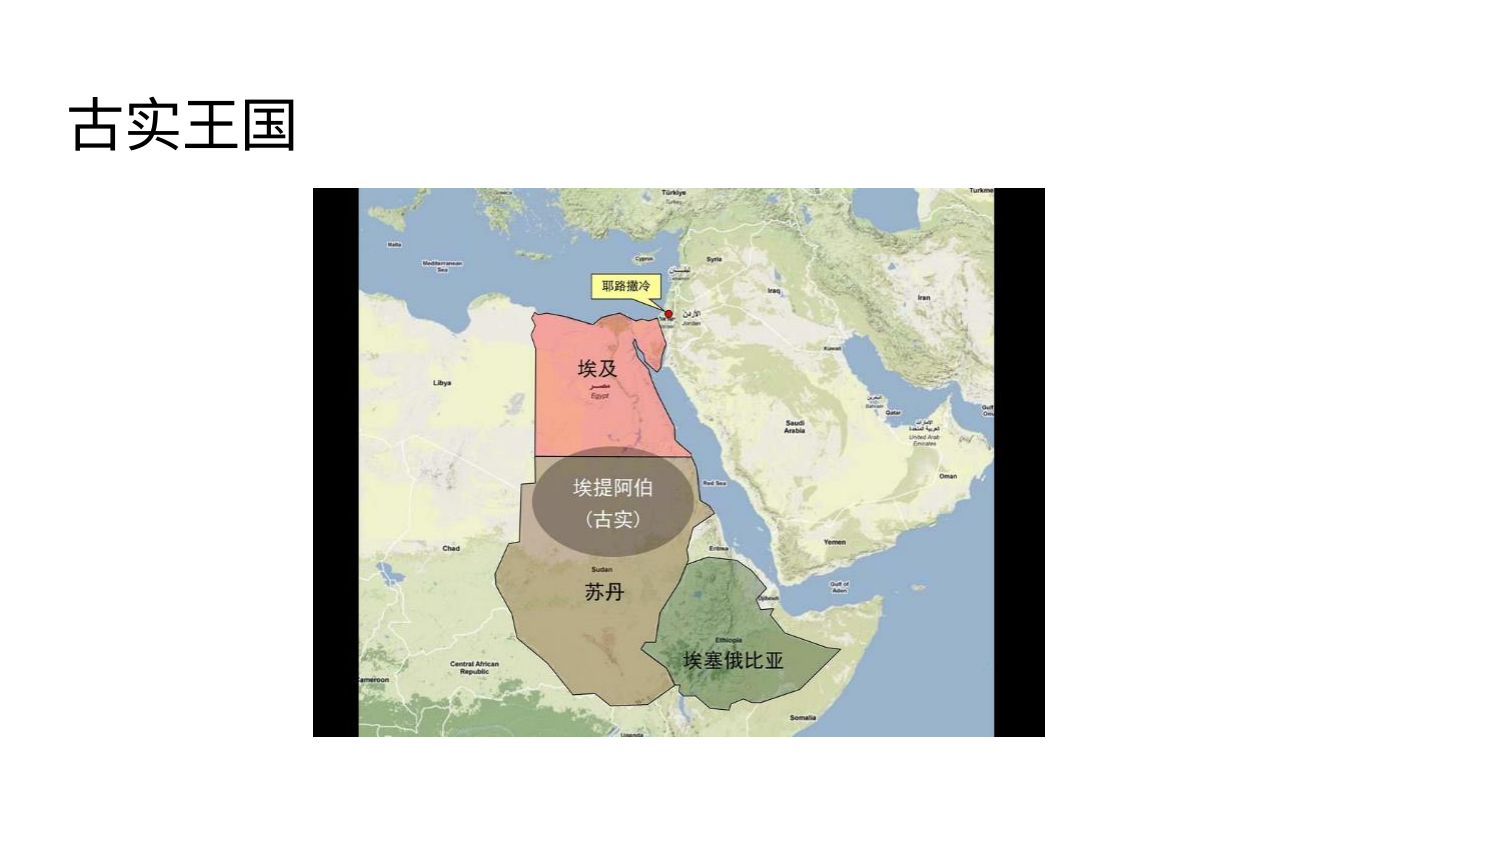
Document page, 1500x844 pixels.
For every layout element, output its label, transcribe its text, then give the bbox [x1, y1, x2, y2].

picture [313, 188, 1045, 737]
title 古实王国 [51, 72, 1449, 167]
